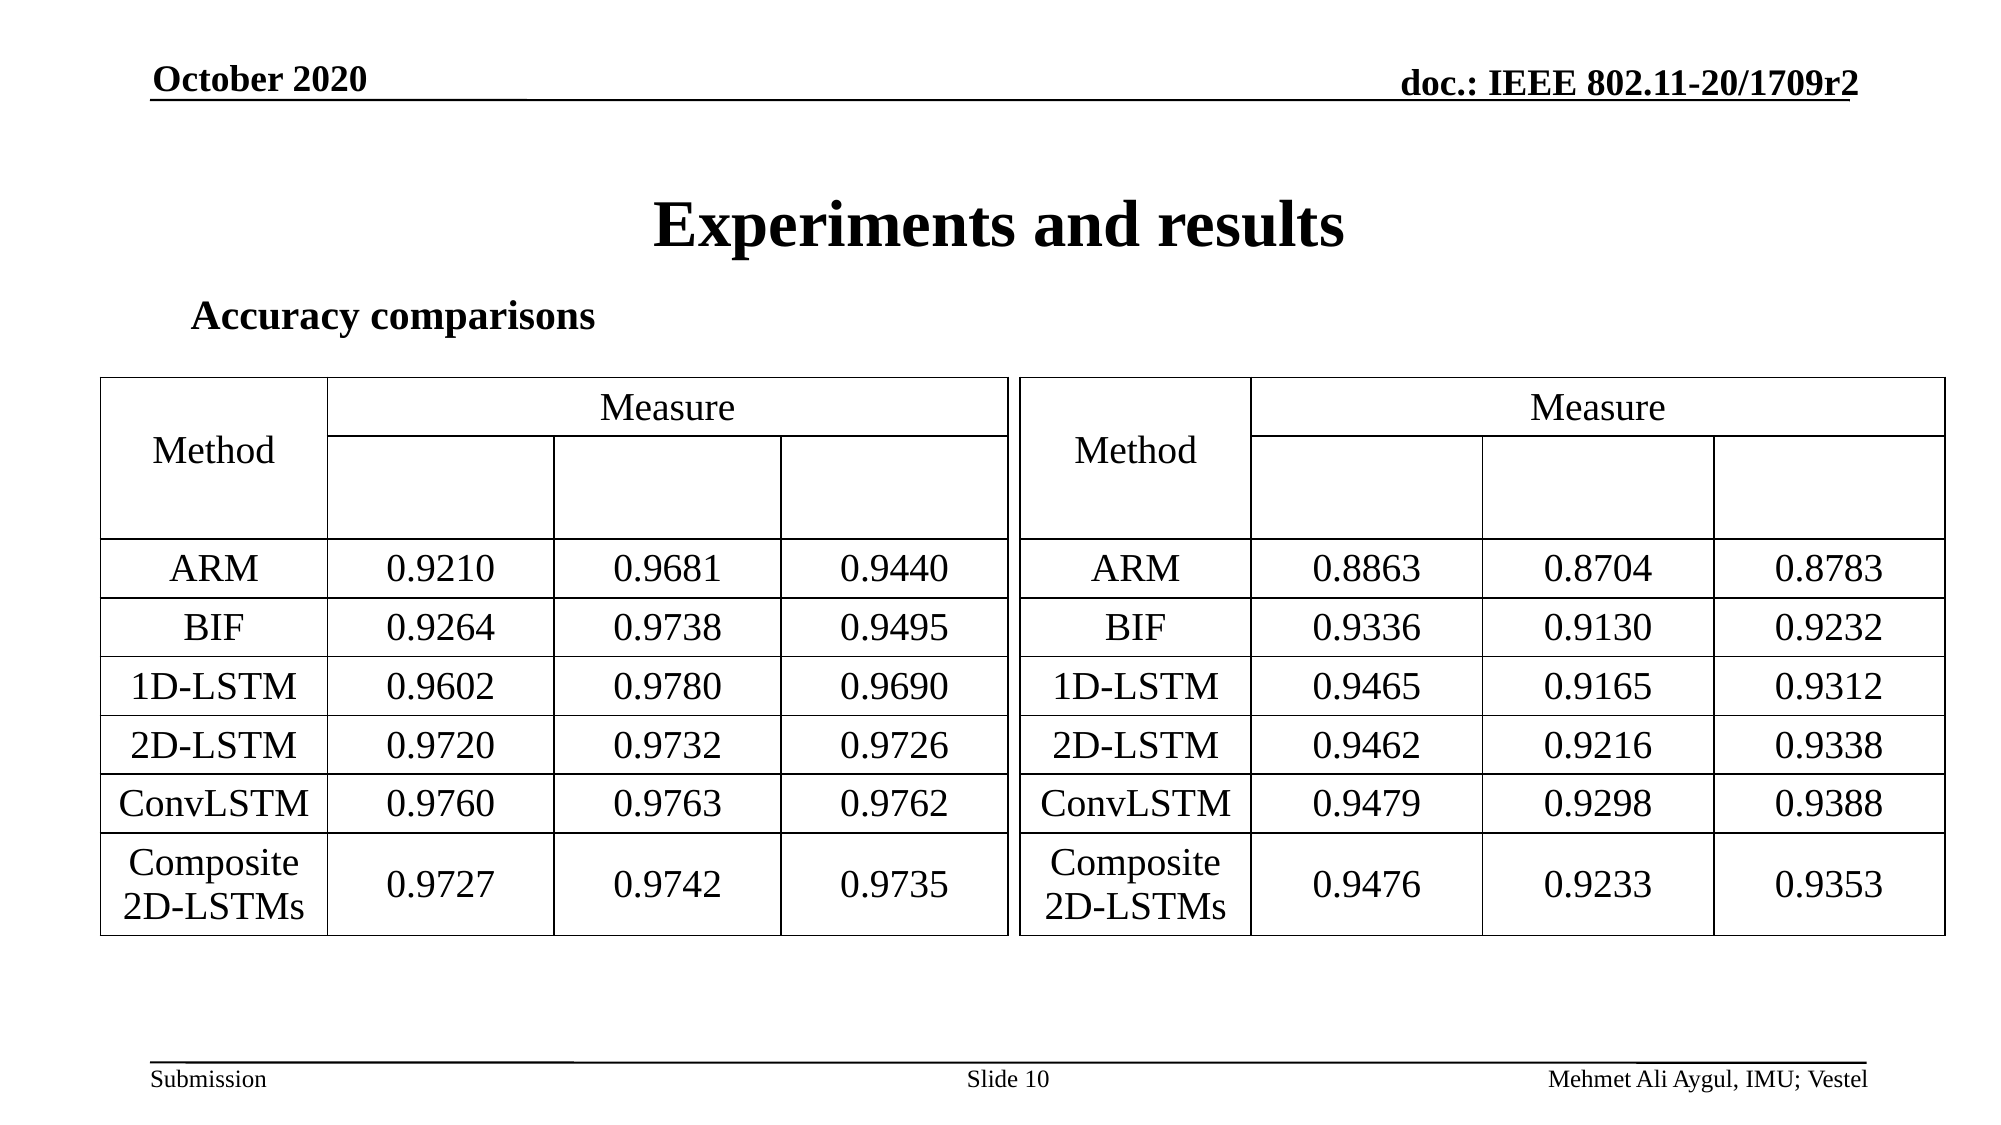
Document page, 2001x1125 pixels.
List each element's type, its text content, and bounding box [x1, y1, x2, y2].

footer Mehmet Ali Aygul, IMU; Vestel [1171, 1061, 1869, 1093]
slide_number Slide 10 [950, 1061, 1067, 1123]
title Experiments and results [149, 112, 1850, 288]
list Accuracy comparisons [100, 280, 1801, 357]
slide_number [152, 54, 563, 100]
